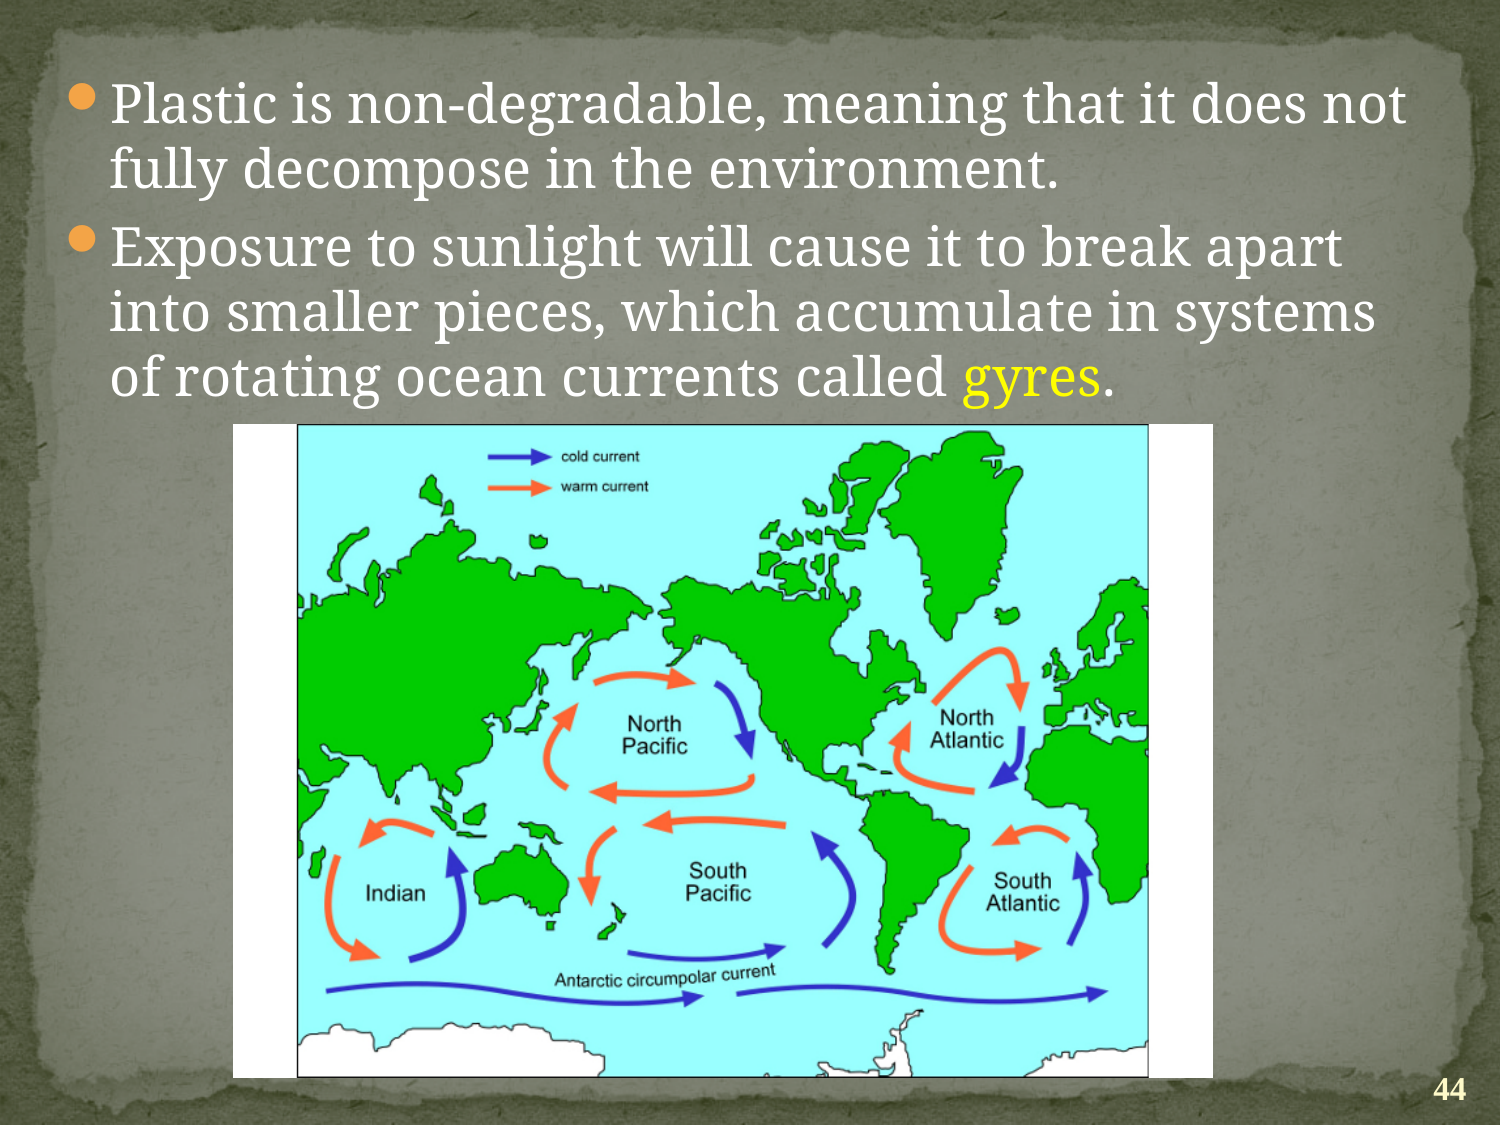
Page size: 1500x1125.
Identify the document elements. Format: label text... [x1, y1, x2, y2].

slide_number 44 [1400, 1050, 1500, 1125]
picture [233, 424, 1213, 1078]
list Plastic is non-degradable, meaning that it does not fully decompose in the environment. Exposure to sunlight will cause it to break apart into smaller pieces, which accumulate in systems of rotating ocean currents called gyres. [50, 62, 1450, 1000]
